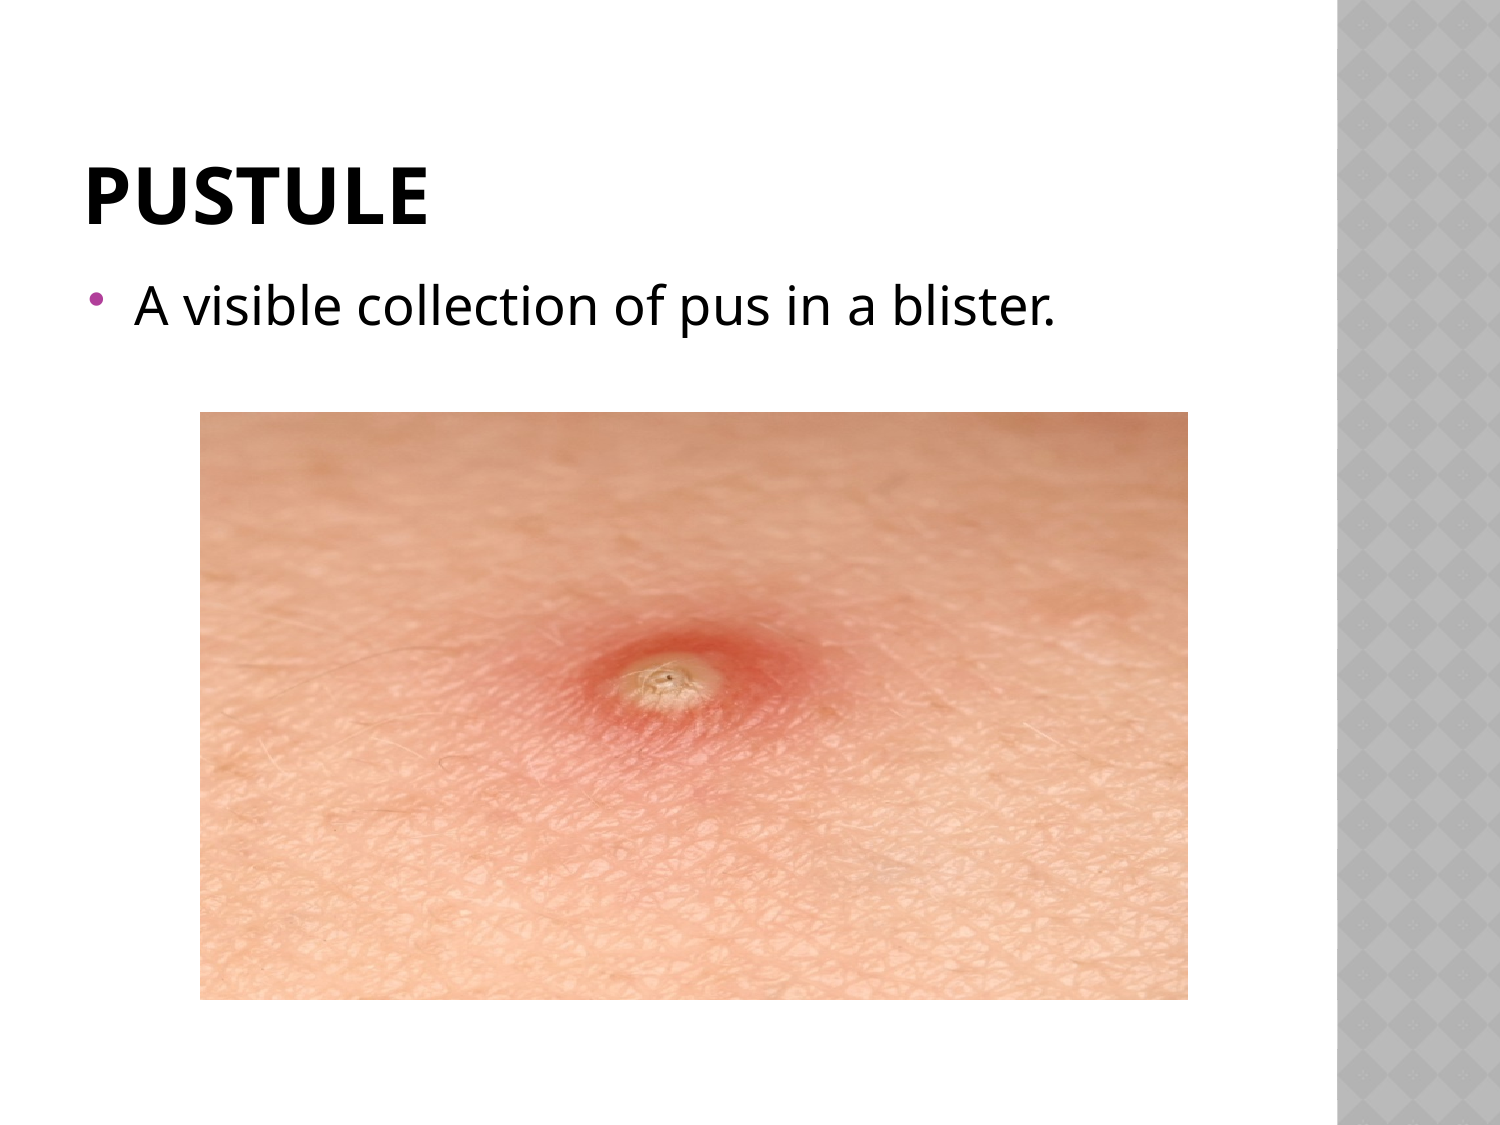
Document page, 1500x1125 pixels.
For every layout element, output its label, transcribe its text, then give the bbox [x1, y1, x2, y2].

title Pustule [75, 52, 1263, 240]
picture [199, 411, 1188, 1000]
list A visible collection of pus in a blister. [75, 264, 1263, 1059]
